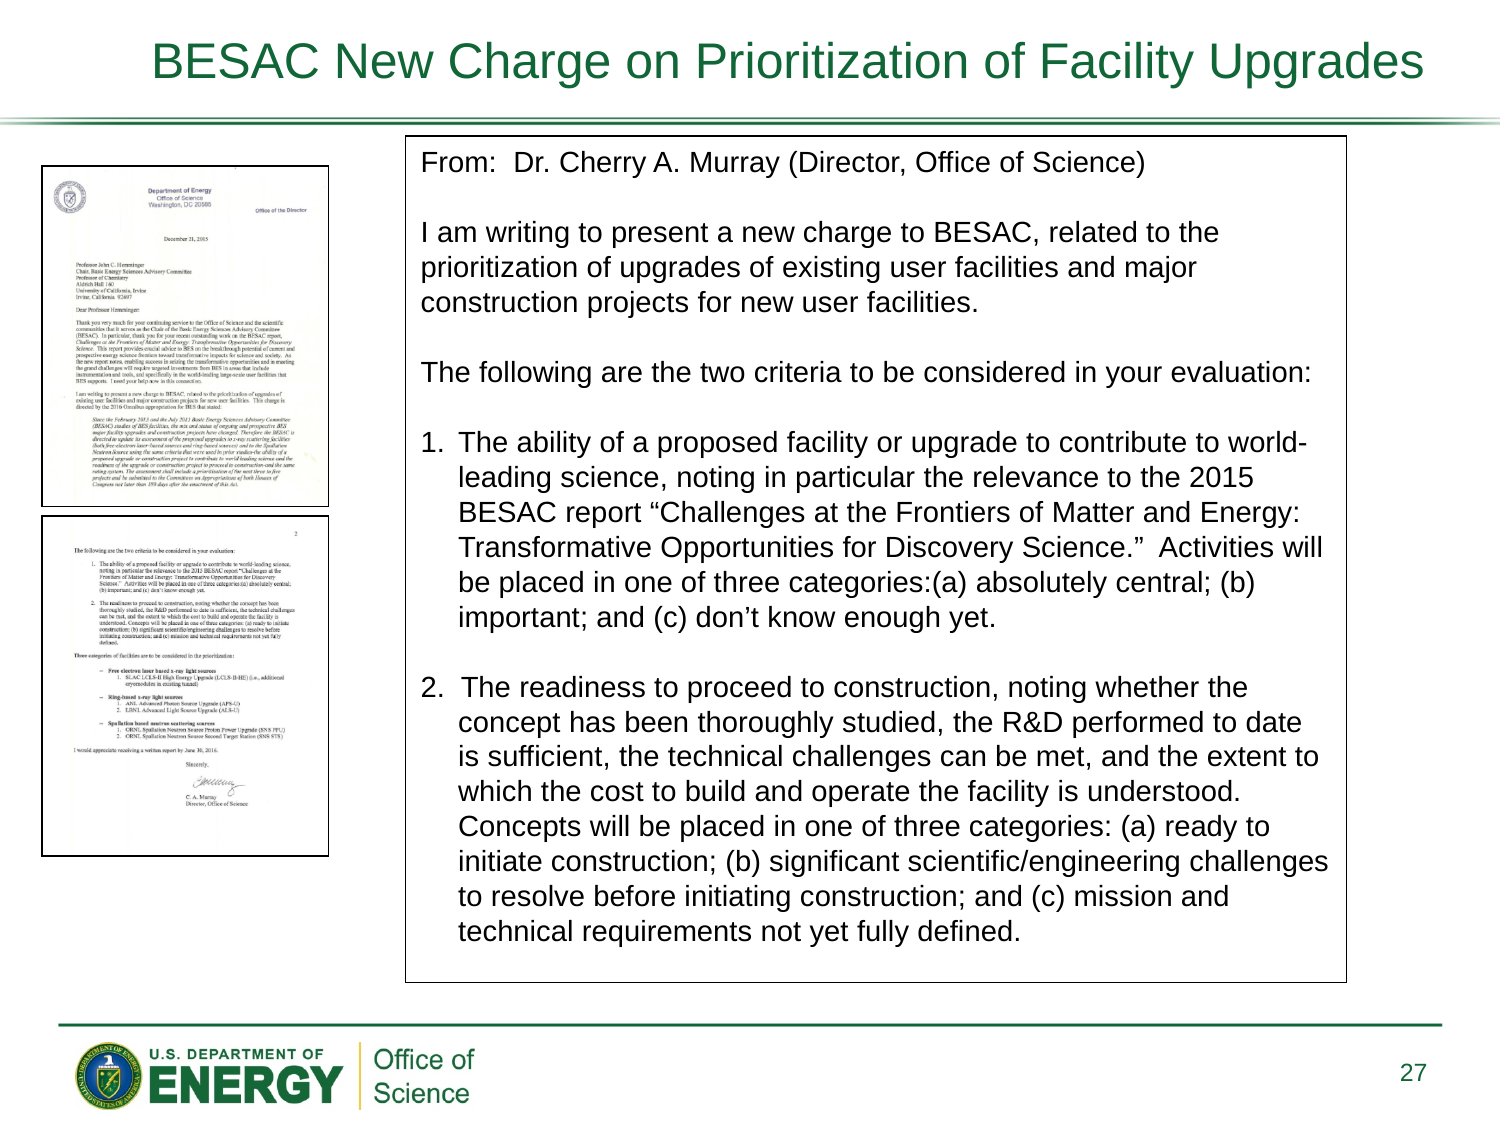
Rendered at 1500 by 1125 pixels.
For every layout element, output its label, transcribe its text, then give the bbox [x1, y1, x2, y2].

picture [0, 0, 1500, 1125]
slide_number 27 [1380, 1041, 1443, 1102]
text_box From: Dr. Cherry A. Murray (Director, Office of Science) I am writing to present a new charge to BESAC, related to the prioritization of upgrades of existing user facilities and major construction projects for new user facilities. The following are the two criteria to be considered in your evaluation: The ability of a proposed facility or upgrade to contribute to world-leading science, noting in particular the relevance to the 2015 BESAC report “Challenges at the Frontiers of Matter and Energy: Transformative Opportunities for Discovery Science.” Activities will be placed in one of three categories:(a) absolutely central; (b) important; and (c) don’t know enough yet. 2. The readiness to proceed to construction, noting whether the concept has been thoroughly studied, the R&D performed to date is sufficient, the technical challenges can be met, and the extent to which the cost to build and operate the facility is understood. Concepts will be placed in one of three categories: (a) ready to initiate construction; (b) significant scientific/engineering challenges to resolve before initiating construction; and (c) mission and technical requirements not yet fully defined. [405, 135, 1347, 983]
text_box BESAC New Charge on Prioritization of Facility Upgrades [136, 21, 1441, 97]
